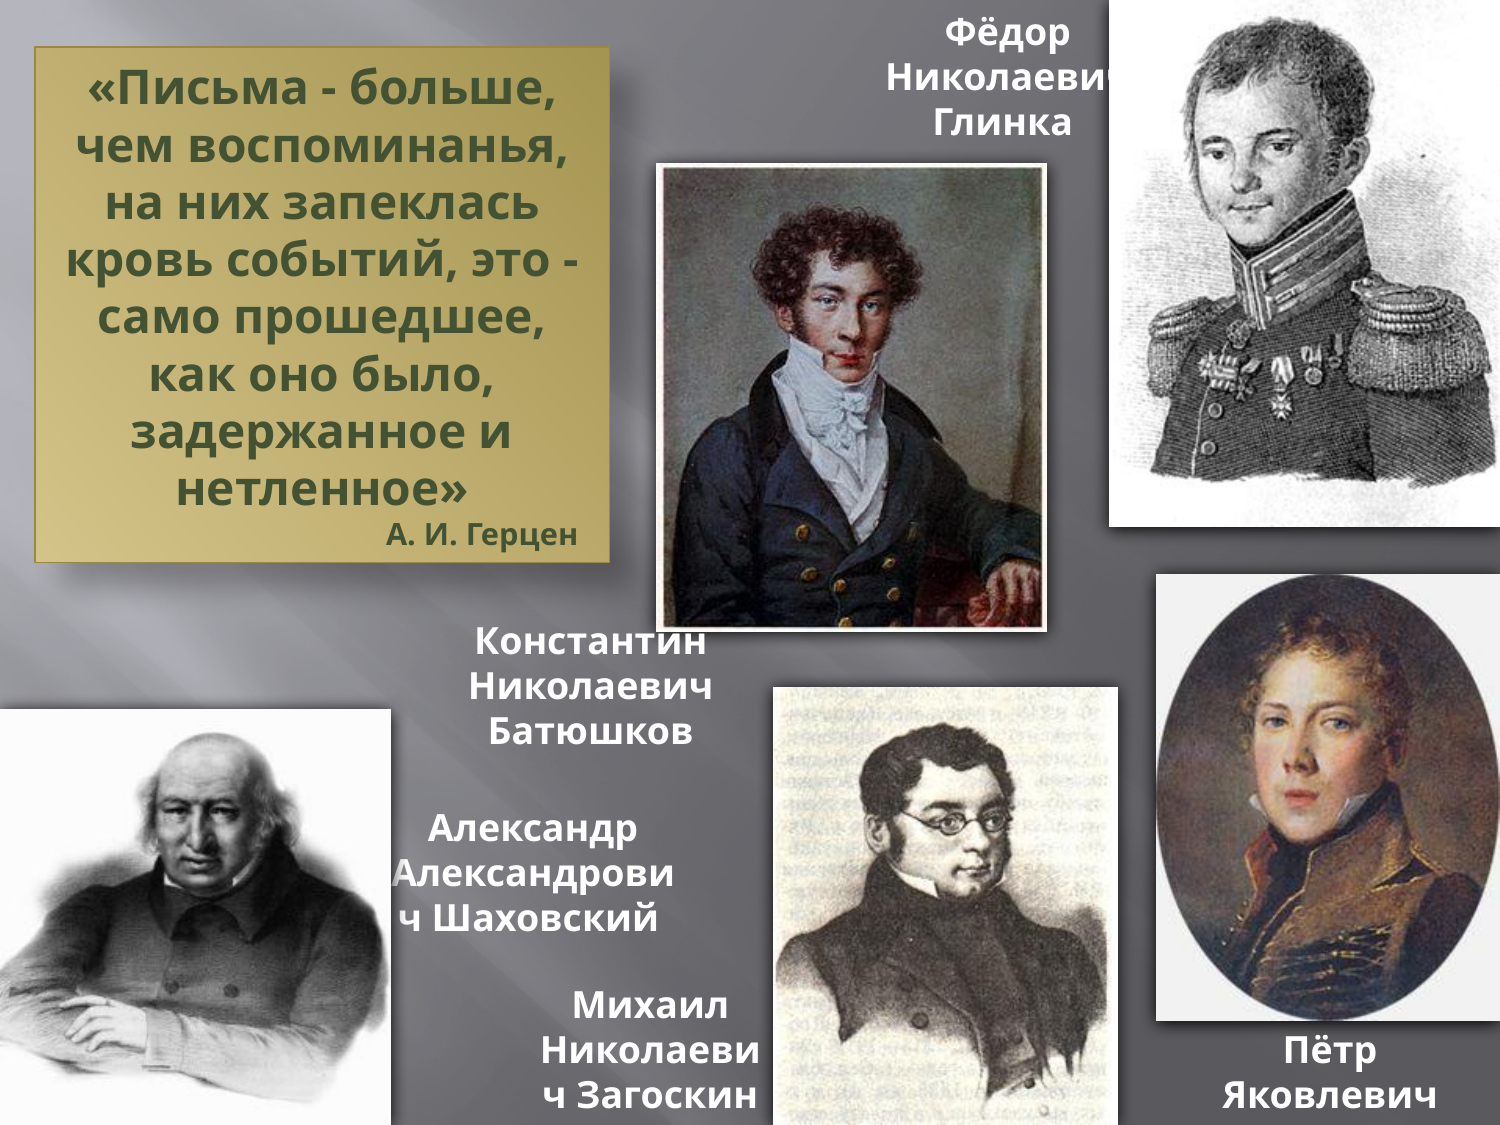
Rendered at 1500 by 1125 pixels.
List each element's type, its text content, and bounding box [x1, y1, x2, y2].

text_box Фёдор Николаевич Глинка [843, 0, 1109, 151]
title «Письма - больше, чем воспоминанья, на них запеклась кровь событий, это - само прошедшее, как оно было, задержанное и нетленное» А. И. Герцен [34, 46, 610, 563]
picture [0, 709, 391, 1125]
text_box Александр Александрович Шаховский [435, 796, 692, 947]
picture [773, 687, 1118, 1125]
picture [1109, 0, 1500, 527]
text_box Пётр Яковлевич Чаадаев [1161, 1046, 1500, 1125]
text_box Константин Николаевич Батюшков [445, 609, 737, 760]
text_box Михаил Николаевич Загоскин [515, 973, 773, 1124]
picture [655, 163, 1048, 632]
picture [1155, 573, 1500, 1022]
